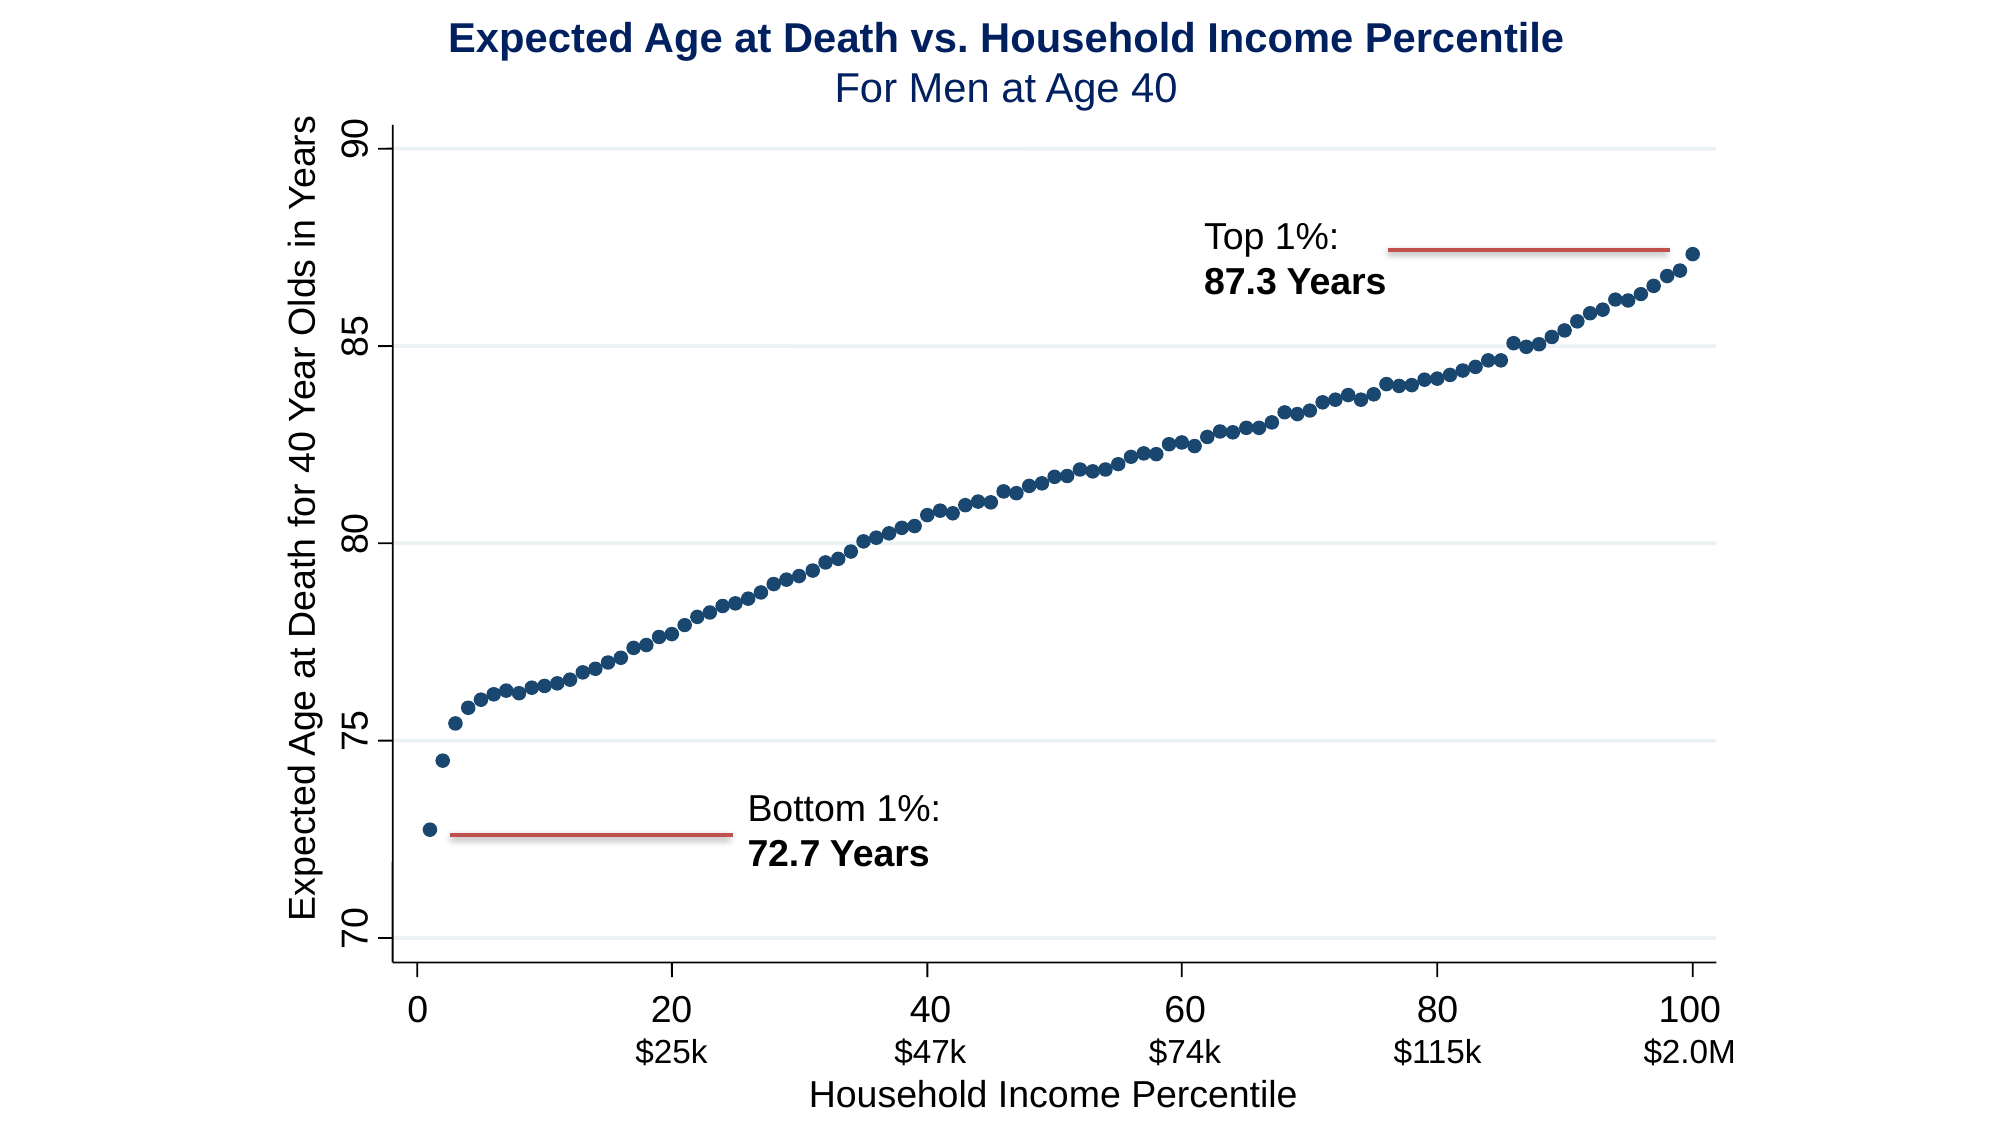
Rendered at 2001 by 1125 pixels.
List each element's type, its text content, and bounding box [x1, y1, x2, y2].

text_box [249, 24, 1751, 1117]
text_box Expected Age at Death vs. Household Income Percentile For Men at Age 40 [237, 0, 1775, 121]
